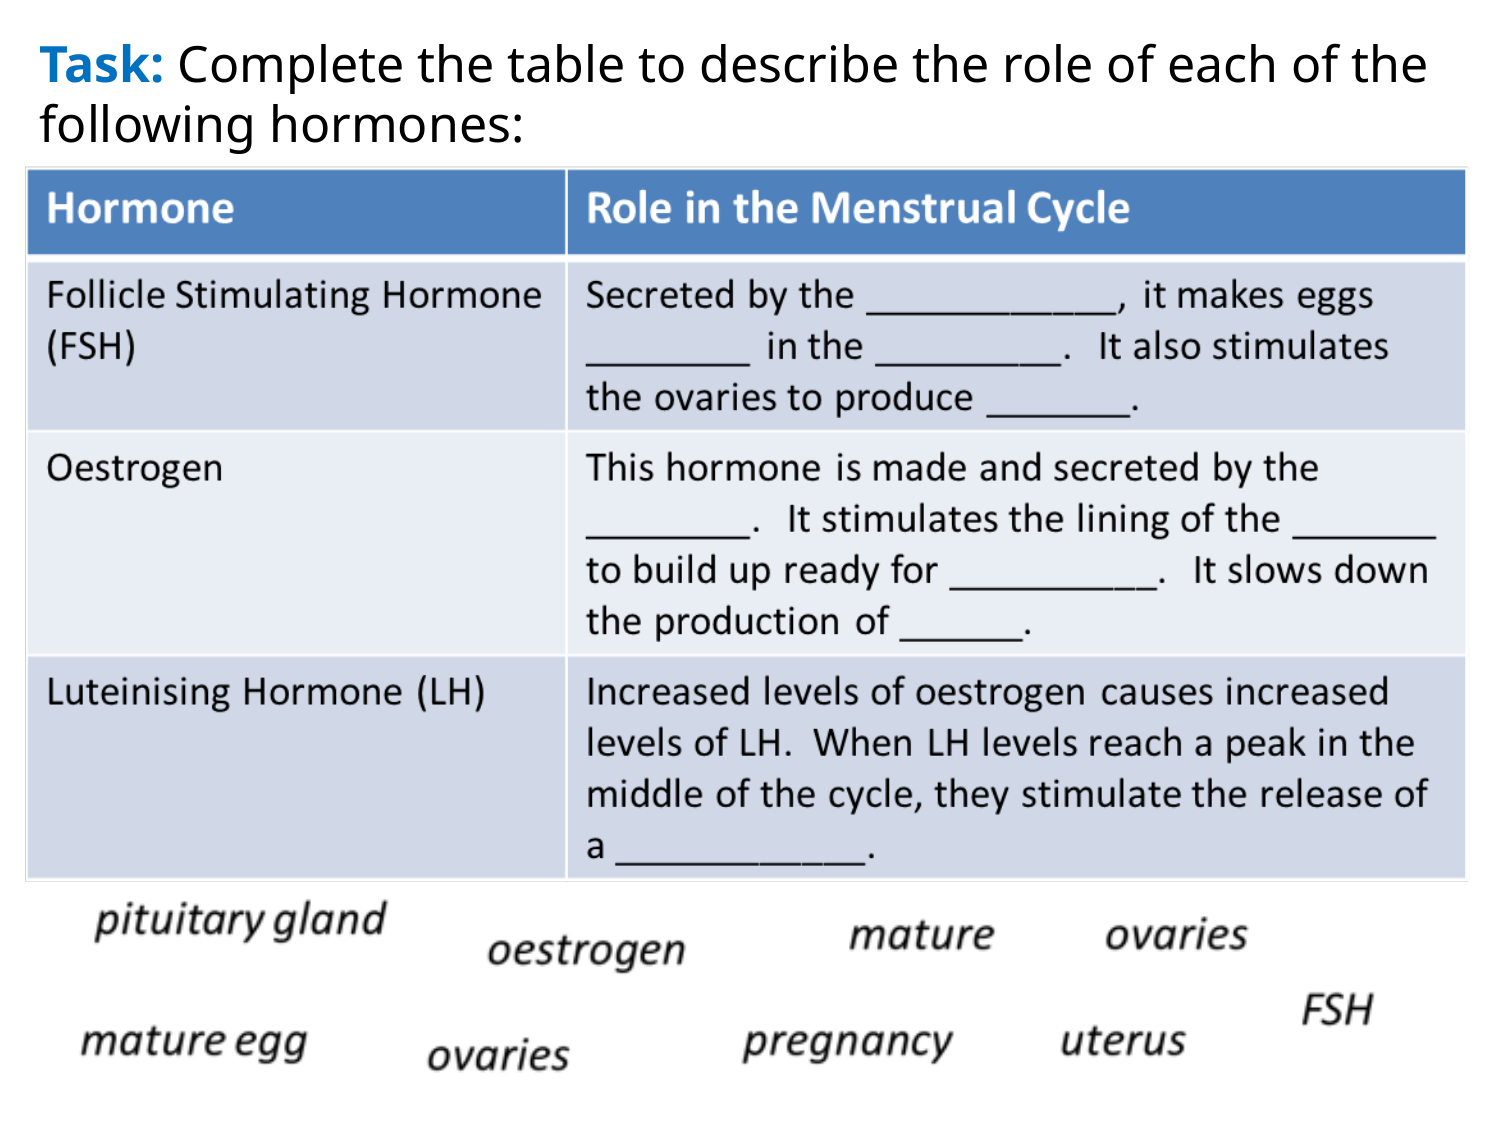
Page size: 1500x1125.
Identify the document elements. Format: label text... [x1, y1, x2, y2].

text_box Task: Complete the table to describe the role of each of the following hormones: [24, 24, 1463, 160]
picture [24, 162, 1473, 1088]
